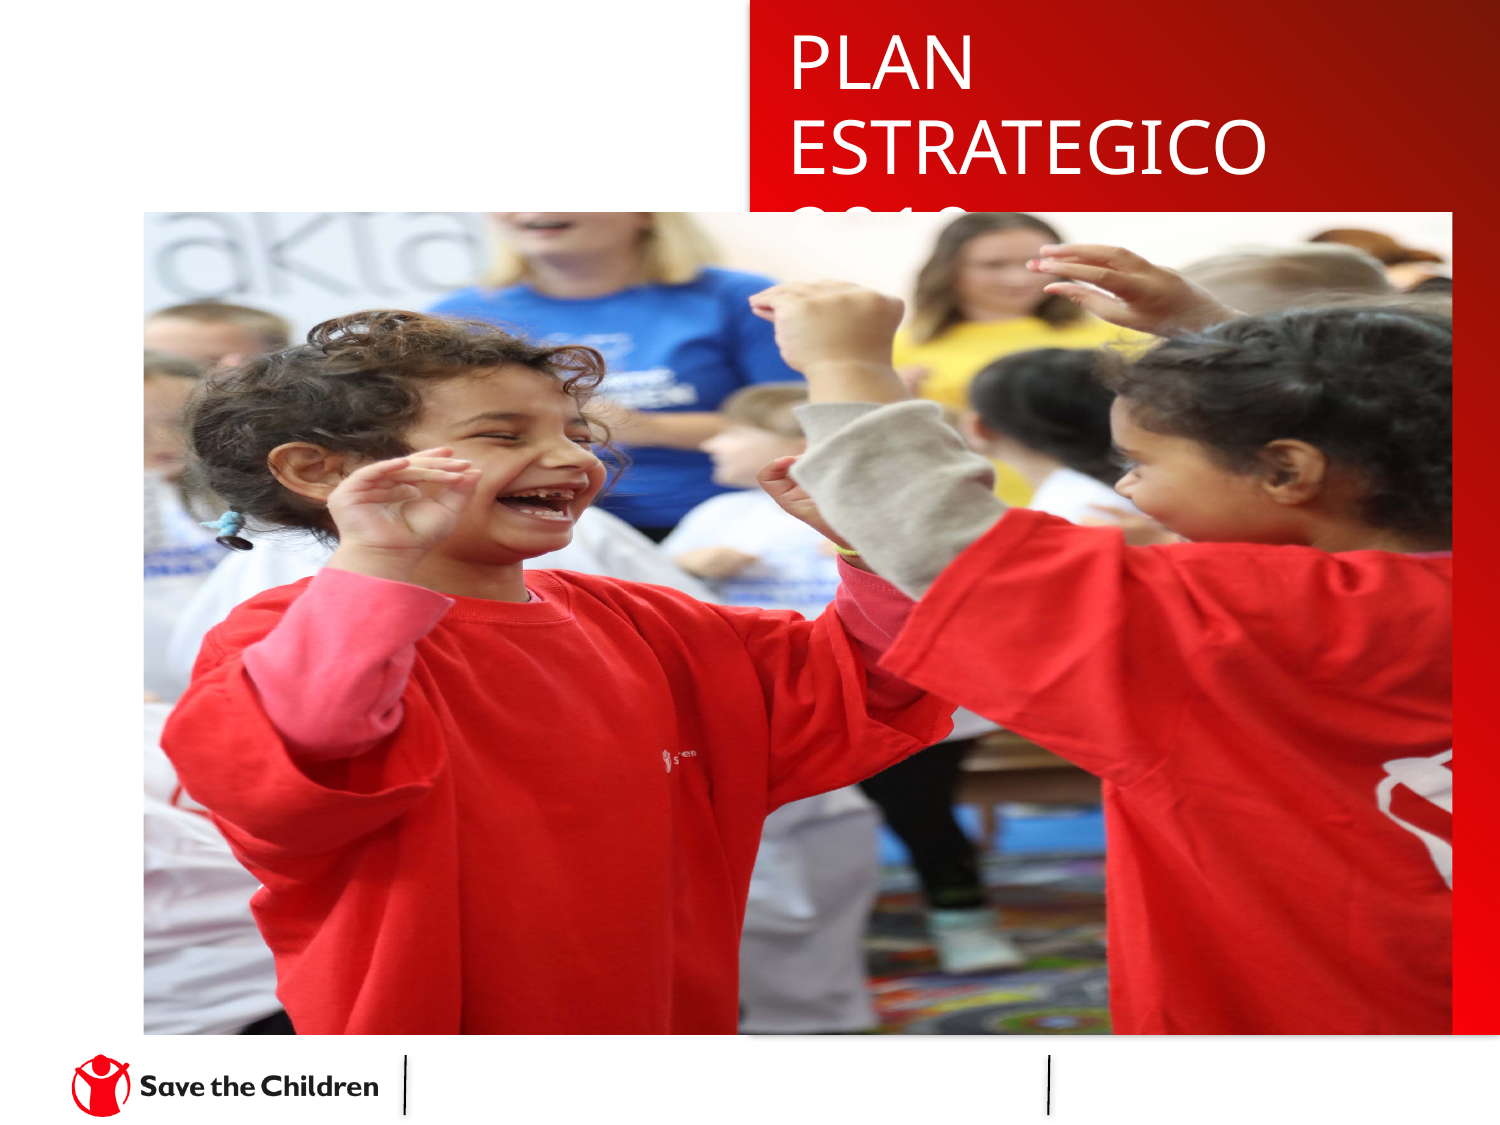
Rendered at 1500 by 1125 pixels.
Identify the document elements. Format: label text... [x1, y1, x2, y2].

picture [71, 1054, 378, 1117]
title PLAN ESTRATEGICO 2019 [772, 13, 1410, 140]
picture [143, 212, 1453, 1035]
